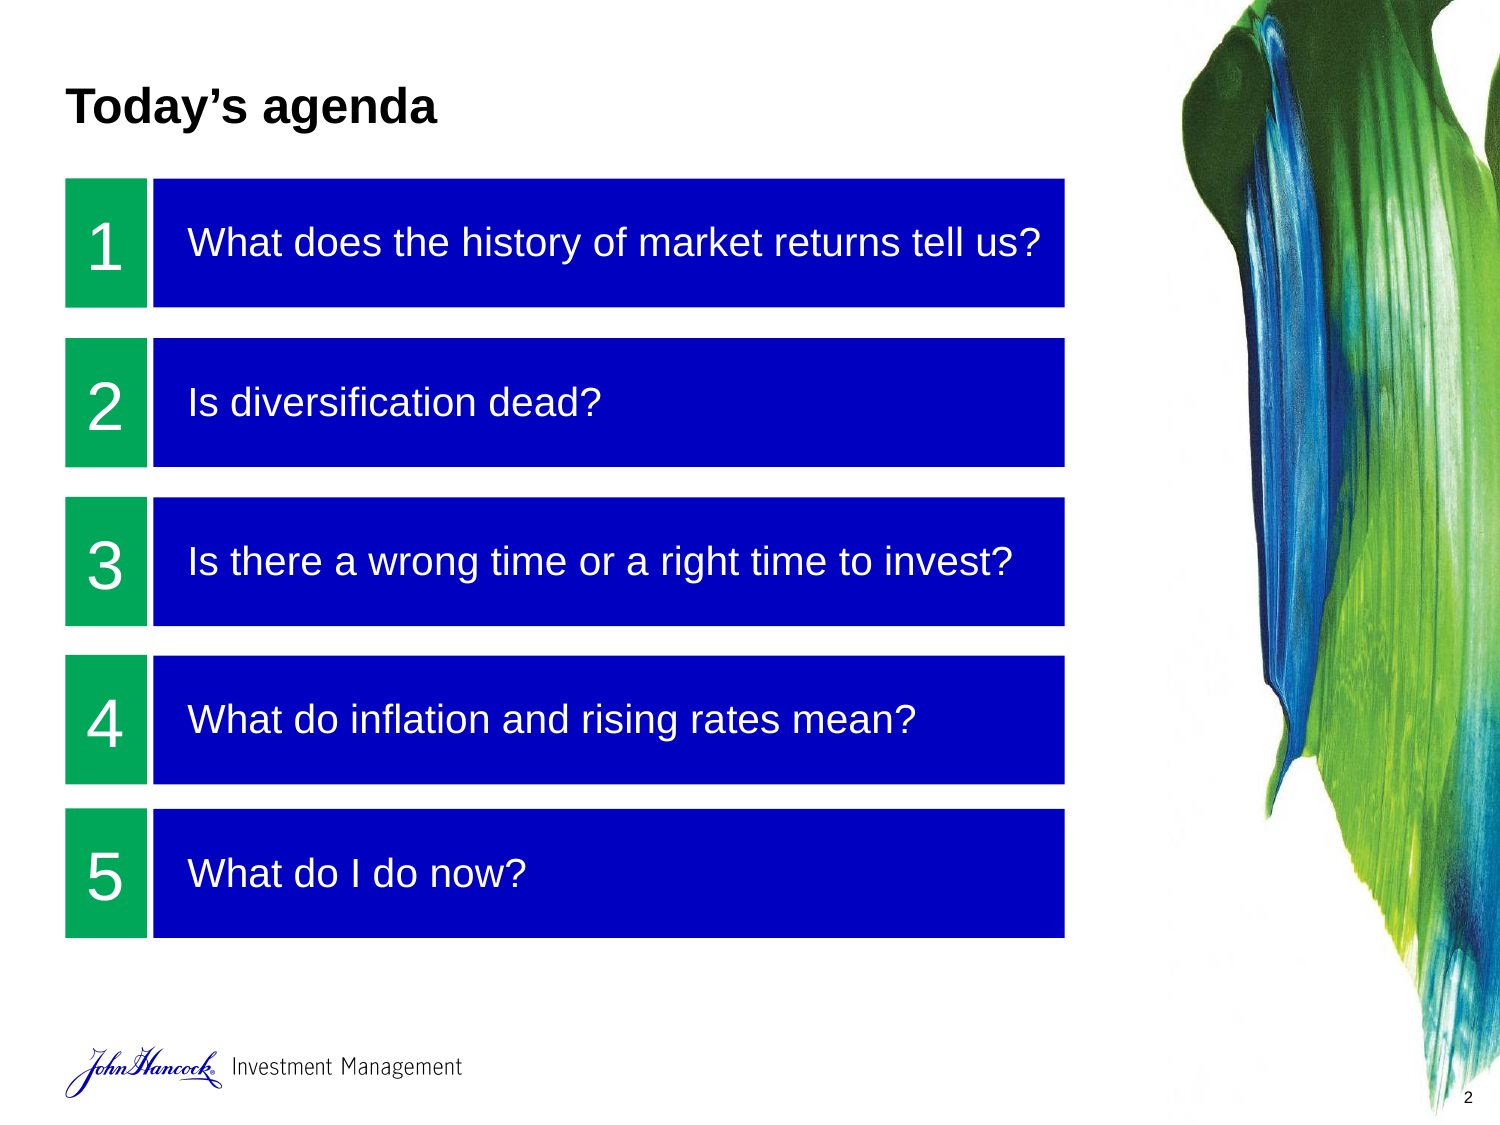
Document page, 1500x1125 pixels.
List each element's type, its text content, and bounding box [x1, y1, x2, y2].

text_box What do I do now? [152, 808, 1066, 939]
text_box 3 [64, 496, 148, 627]
picture [1167, 0, 1500, 1125]
slide_number 2 [1426, 1078, 1474, 1108]
text_box Is there a wrong time or a right time to invest? [152, 496, 1066, 627]
text_box 5 [64, 807, 148, 939]
text_box What do inflation and rising rates mean? [152, 654, 1066, 785]
text_box Is diversification dead? [152, 337, 1066, 468]
picture [61, 1042, 466, 1107]
text_box 2 [64, 337, 148, 469]
text_box What does the history of market returns tell us? [152, 208, 1066, 308]
title Today’s agenda [65, 77, 1175, 208]
text_box 4 [64, 654, 148, 785]
text_box 1 [64, 177, 148, 309]
